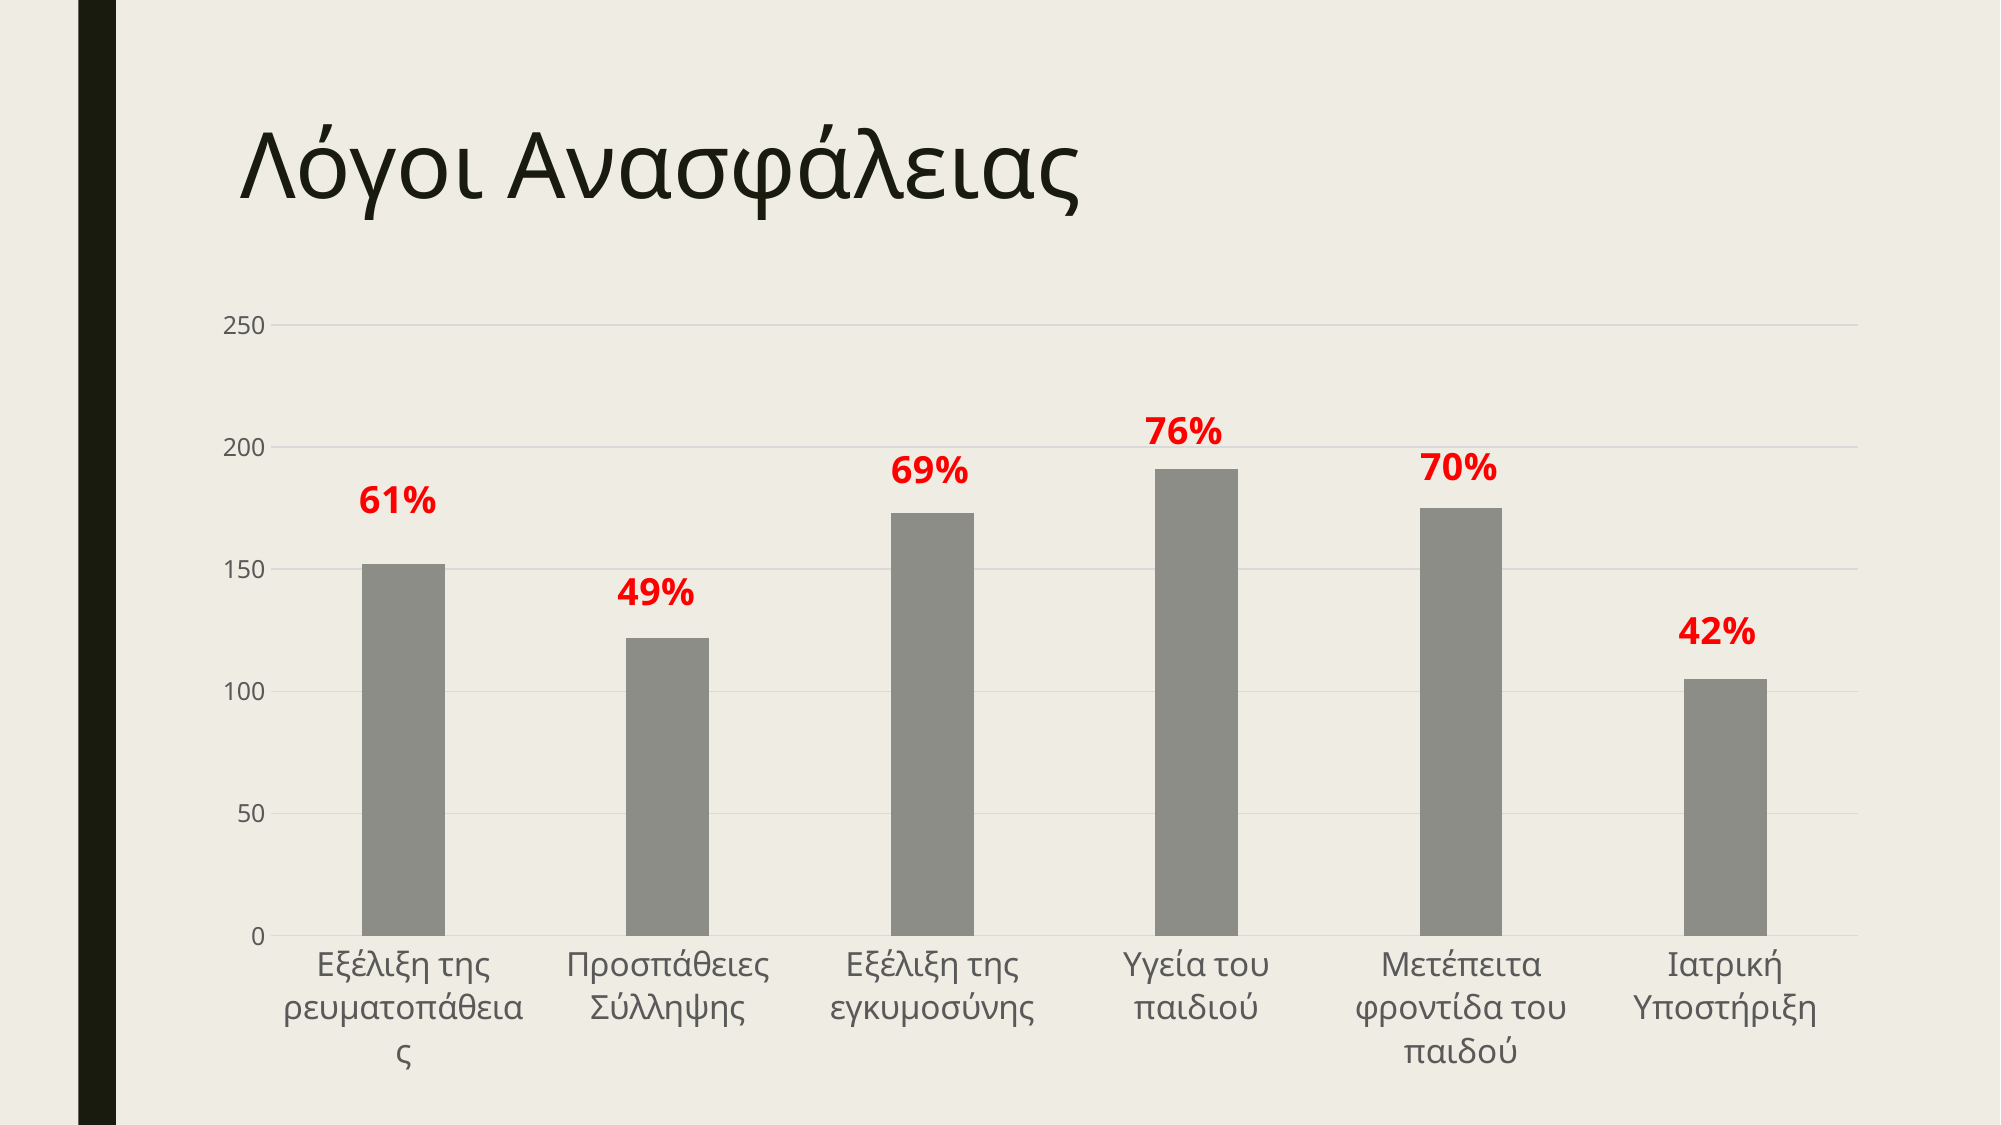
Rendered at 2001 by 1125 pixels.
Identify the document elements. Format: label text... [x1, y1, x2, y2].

chart [188, 291, 1892, 1089]
title Λόγοι Ανασφάλειας [225, 112, 1800, 291]
